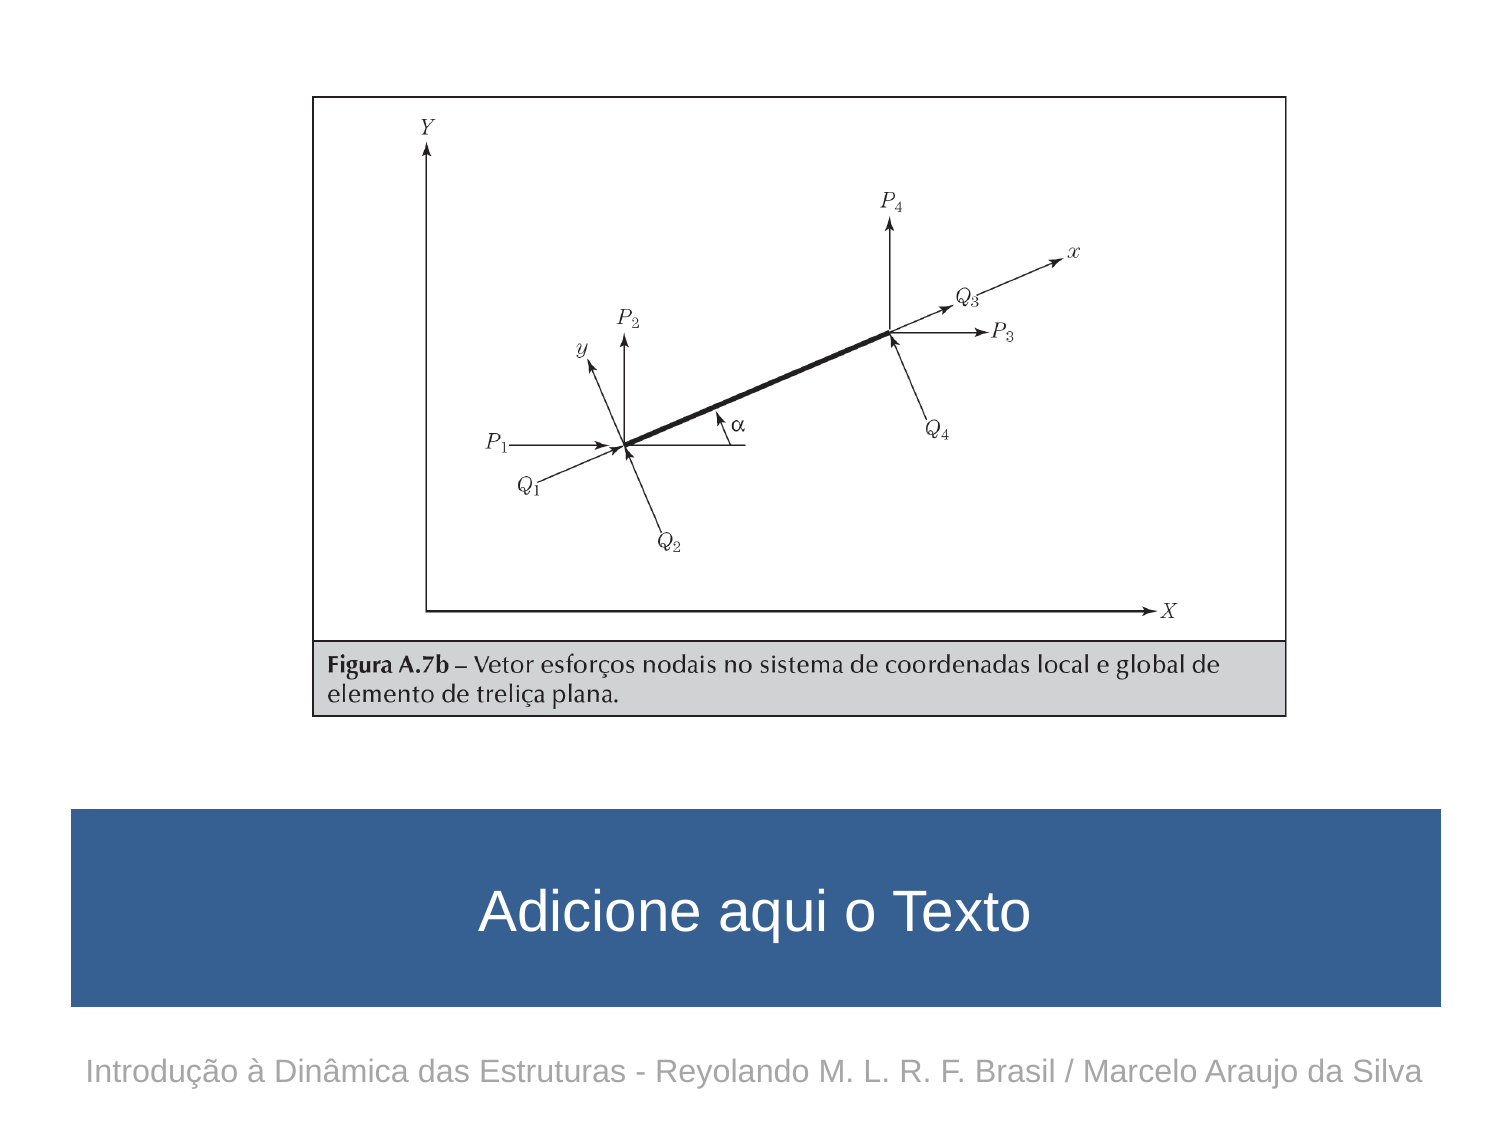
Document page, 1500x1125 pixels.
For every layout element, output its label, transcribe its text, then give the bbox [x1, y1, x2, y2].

picture [289, 77, 1301, 740]
footer Introdução à Dinâmica das Estruturas - Reyolando M. L. R. F. Brasil / Marcelo Araujo da Silva [0, 1042, 1500, 1103]
text_box Adicione aqui o Texto [70, 808, 1442, 1008]
